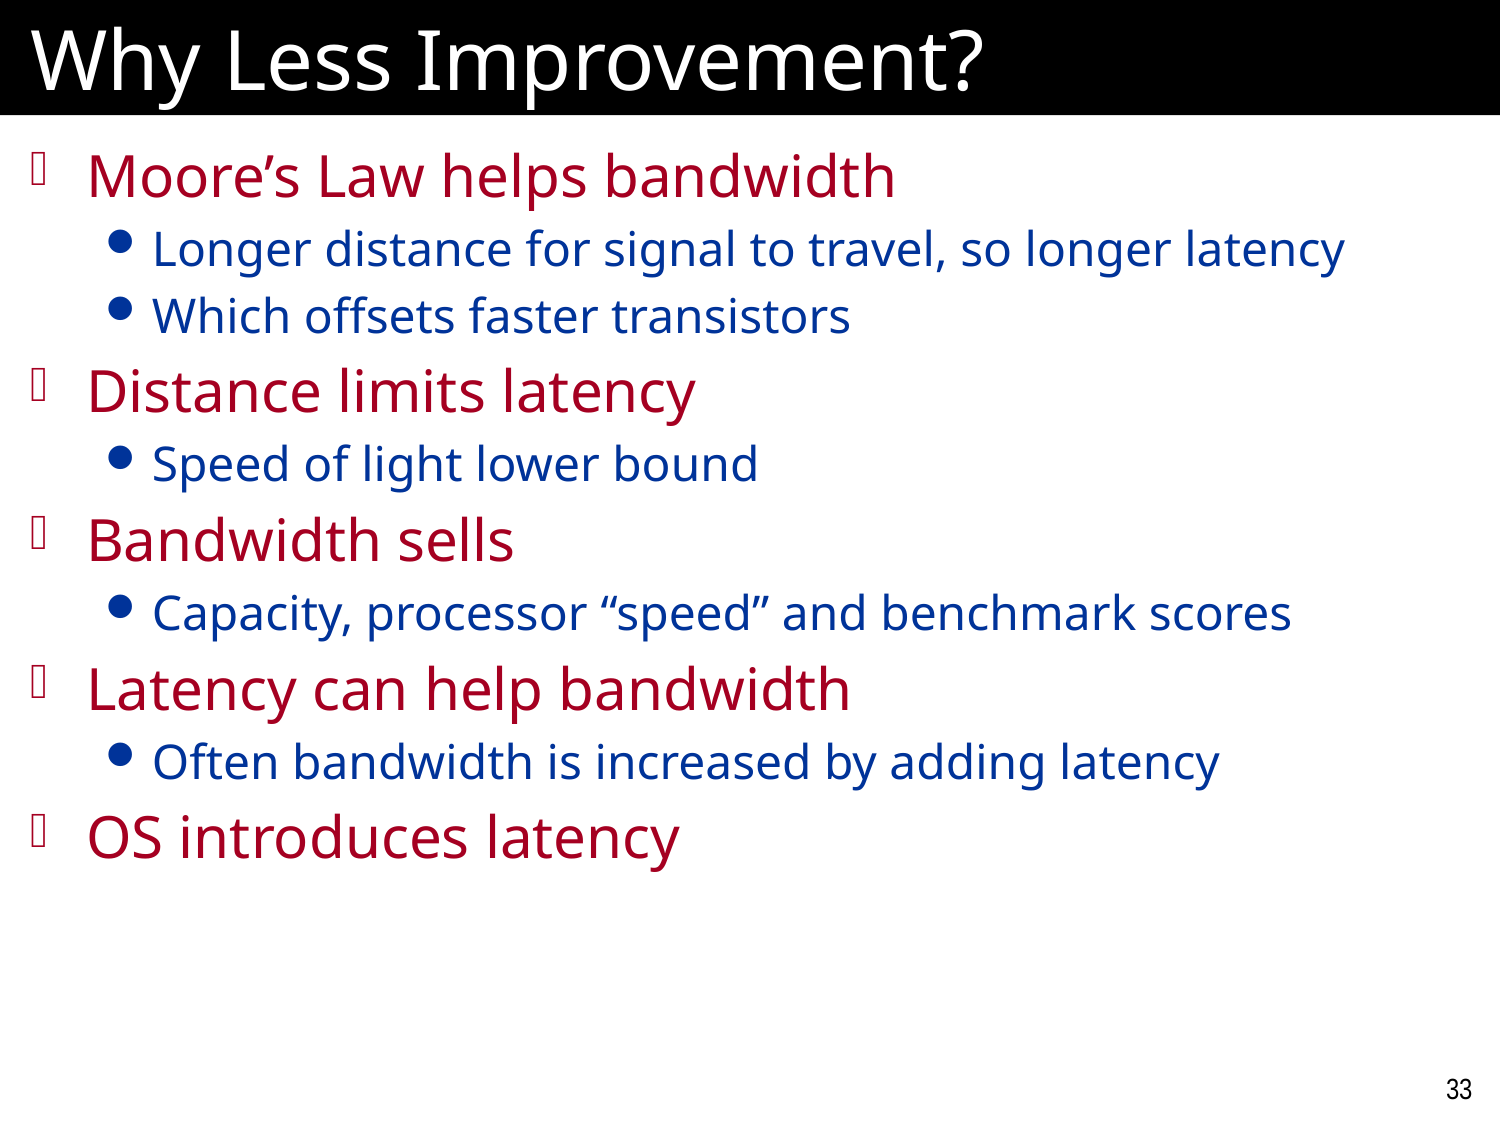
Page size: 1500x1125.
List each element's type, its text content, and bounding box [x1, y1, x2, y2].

title Why Less Improvement? [0, 0, 1500, 115]
list Moore’s Law helps bandwidth Longer distance for signal to travel, so longer latency Which offsets faster transistors Distance limits latency Speed of light lower bound Bandwidth sells Capacity, processor “speed” and benchmark scores Latency can help bandwidth Often bandwidth is increased by adding latency OS introduces latency [0, 115, 1500, 1125]
